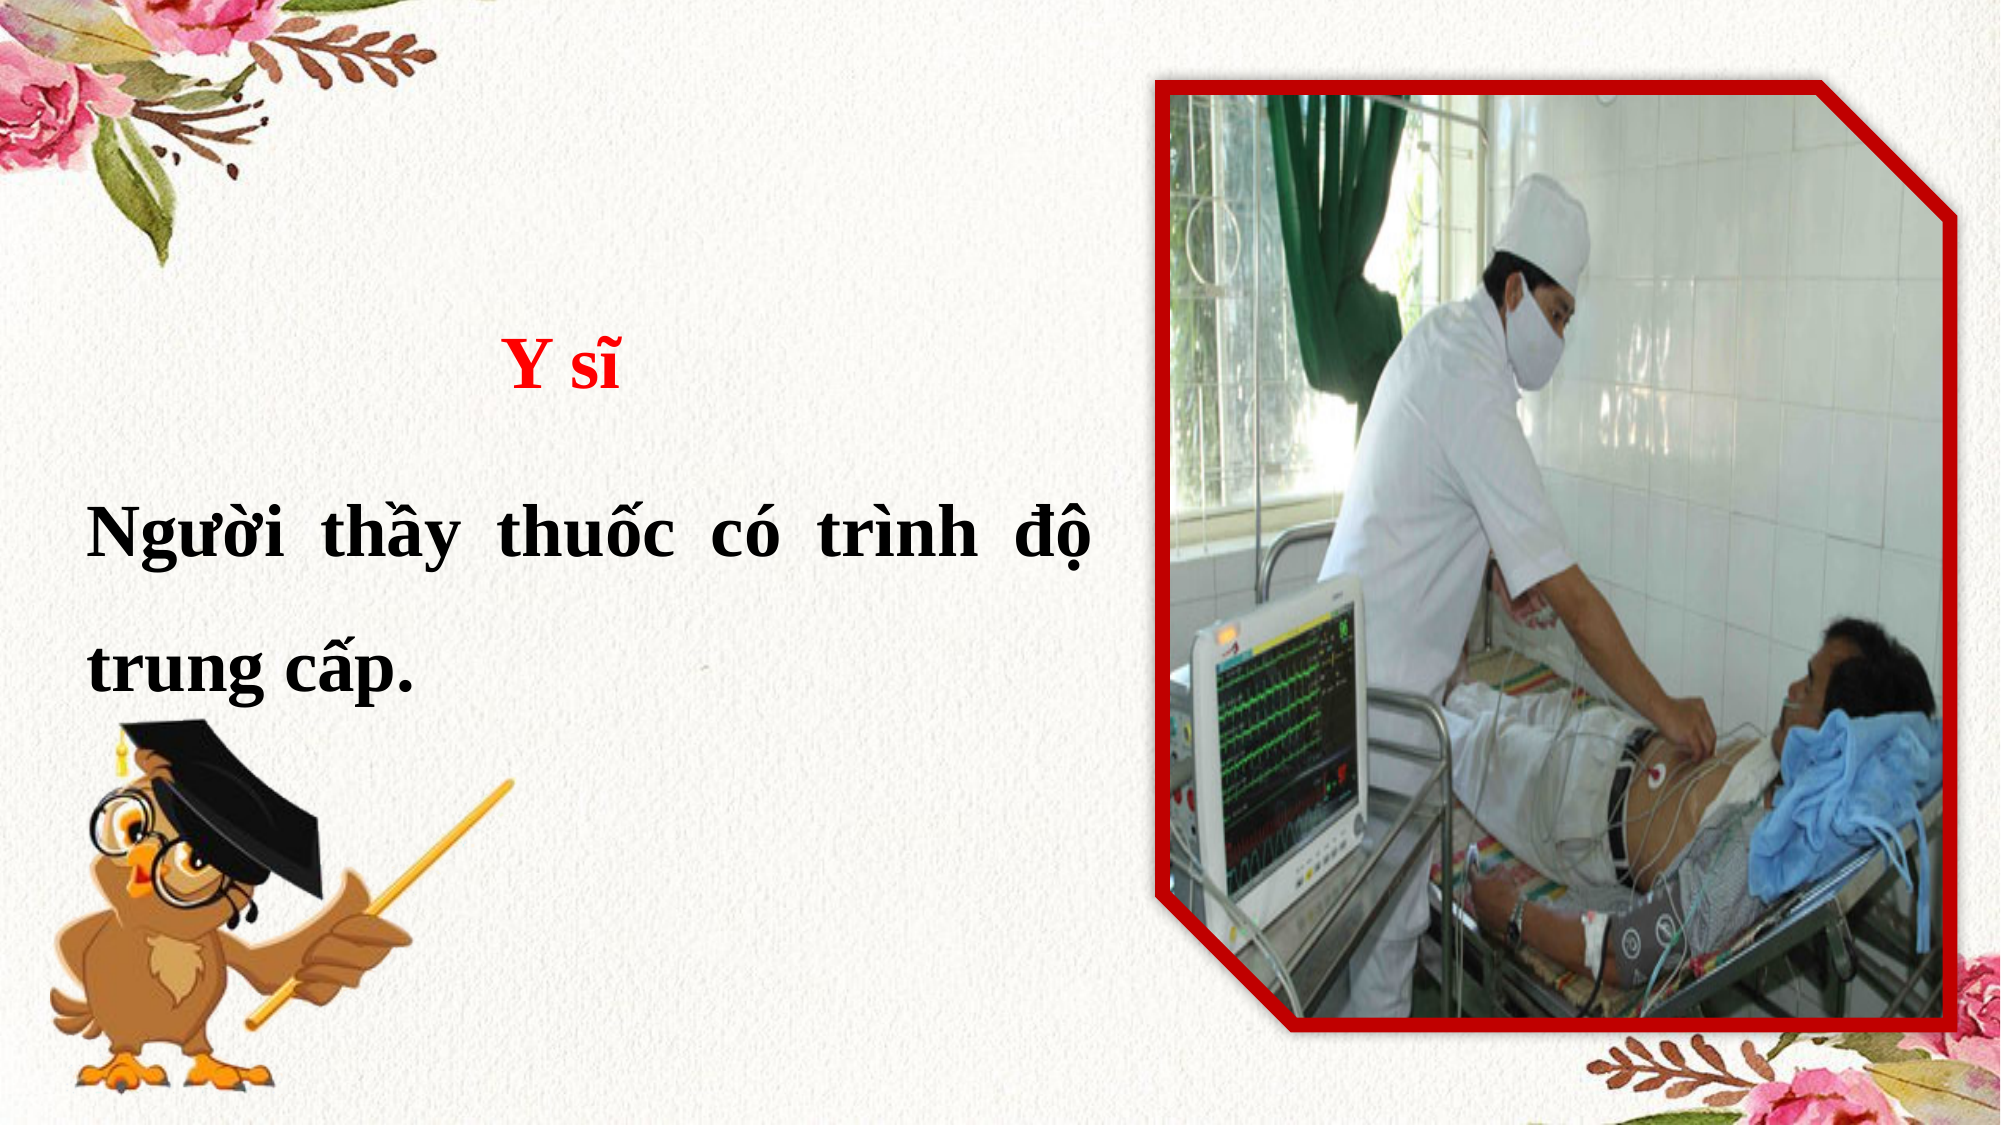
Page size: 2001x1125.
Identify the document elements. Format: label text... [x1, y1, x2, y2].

picture [0, 0, 2001, 1125]
text_box Người thầy thuốc có trình độ trung cấp. [74, 430, 1105, 713]
text_box Y sĩ [489, 308, 633, 410]
